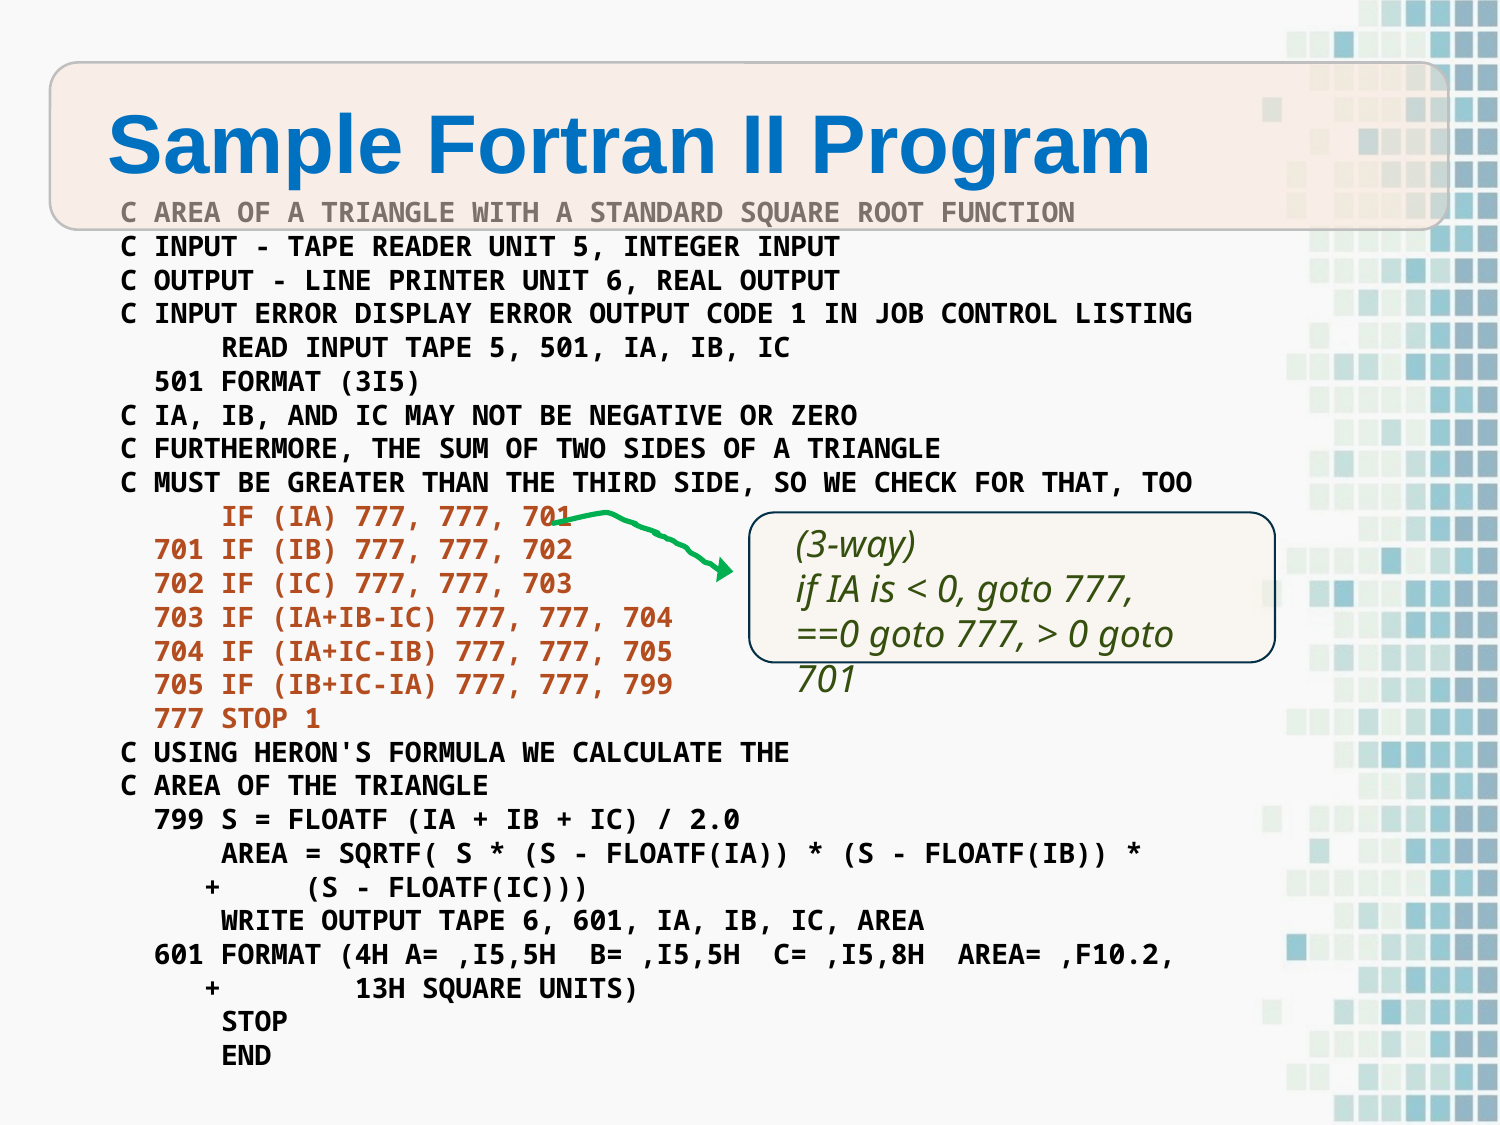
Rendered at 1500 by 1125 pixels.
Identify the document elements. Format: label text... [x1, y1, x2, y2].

picture [0, 0, 1500, 1125]
list Sample Fortran II Program [75, 67, 1449, 213]
text_box C AREA OF A TRIANGLE WITH A STANDARD SQUARE ROOT FUNCTION C INPUT - TAPE READER UNIT 5, INTEGER INPUT C OUTPUT - LINE PRINTER UNIT 6, REAL OUTPUT C INPUT ERROR DISPLAY ERROR OUTPUT CODE 1 IN JOB CONTROL LISTING READ INPUT TAPE 5, 501, IA, IB, IC 501 FORMAT (3I5) C IA, IB, AND IC MAY NOT BE NEGATIVE OR ZERO C FURTHERMORE, THE SUM OF TWO SIDES OF A TRIANGLE C MUST BE GREATER THAN THE THIRD SIDE, SO WE CHECK FOR THAT, TOO IF (IA) 777, 777, 701 701 IF (IB) 777, 777, 702 702 IF (IC) 777, 777, 703 703 IF (IA+IB-IC) 777, 777, 704 704 IF (IA+IC-IB) 777, 777, 705 705 IF (IB+IC-IA) 777, 777, 799 777 STOP 1 C USING HERON'S FORMULA WE CALCULATE THE C AREA OF THE TRIANGLE 799 S = FLOATF (IA + IB + IC) / 2.0 AREA = SQRTF( S * (S - FLOATF(IA)) * (S - FLOATF(IB)) * + (S - FLOATF(IC))) WRITE OUTPUT TAPE 6, 601, IA, IB, IC, AREA 601 FORMAT (4H A= ,I5,5H B= ,I5,5H C= ,I5,8H AREA= ,F10.2, + 13H SQUARE UNITS) STOP END [87, 187, 1500, 1079]
text_box [552, 511, 734, 582]
text_box (3-way) if IA is < 0, goto 777, ==0 goto 777, > 0 goto 701 [780, 512, 1244, 708]
text_box [48, 61, 1448, 231]
